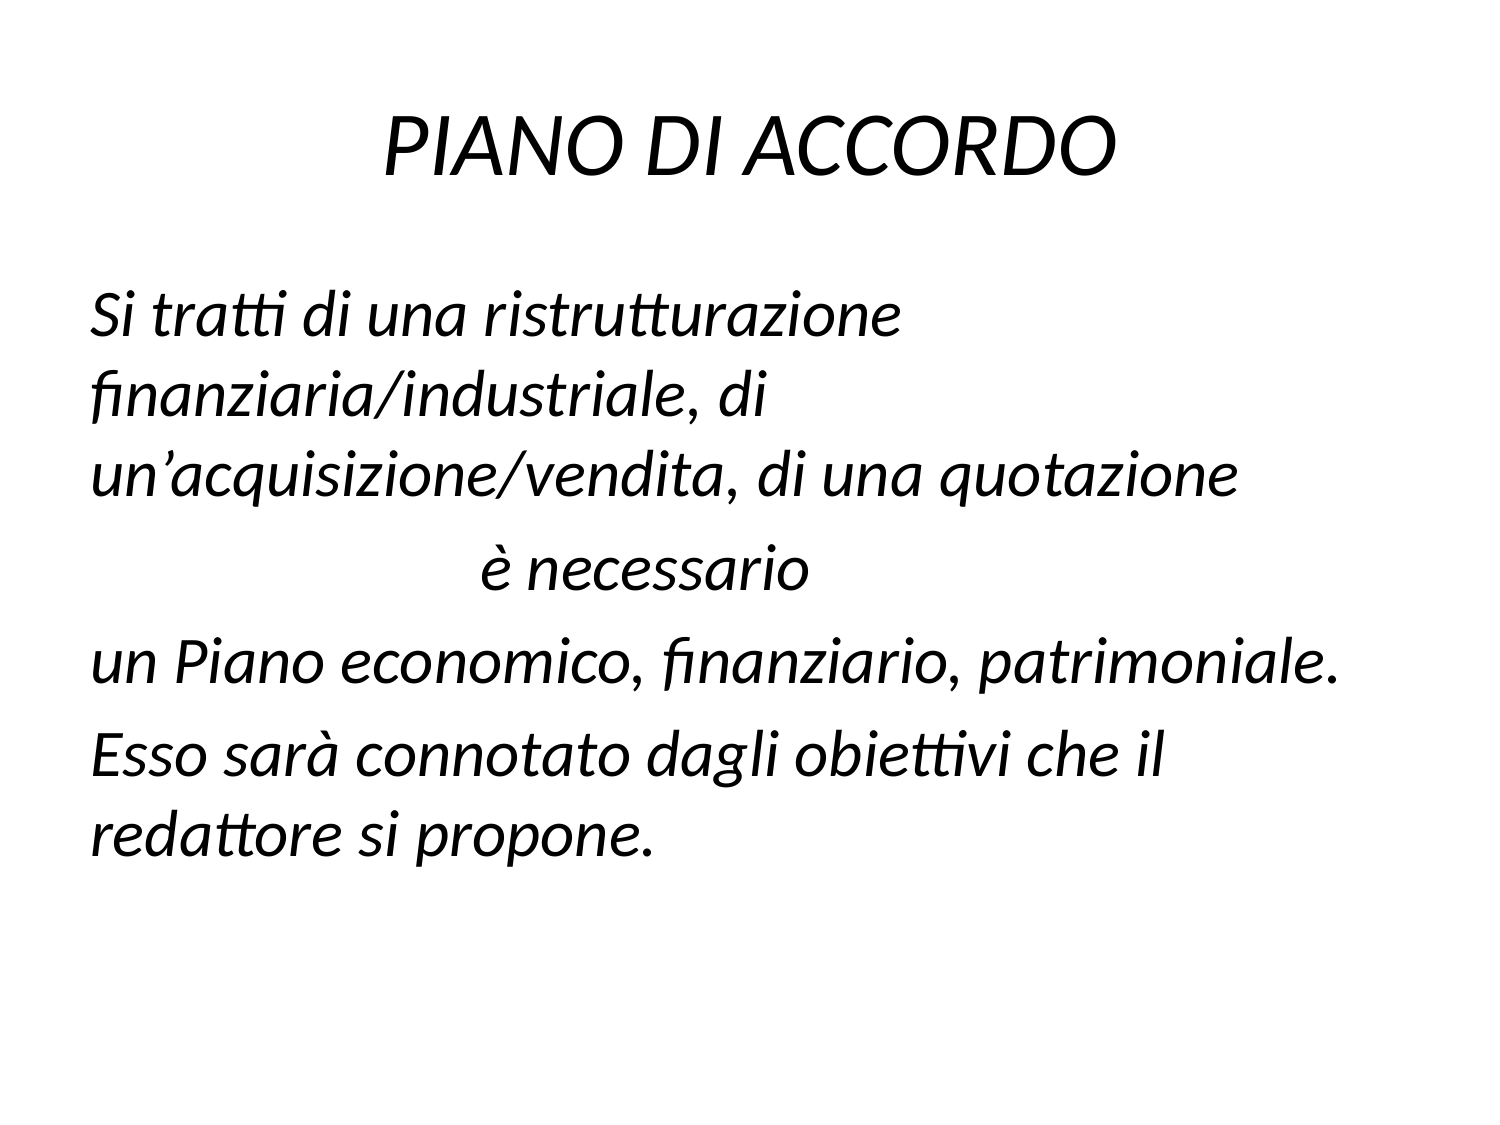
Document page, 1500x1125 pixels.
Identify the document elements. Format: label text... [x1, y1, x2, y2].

list Si tratti di una ristrutturazione finanziaria/industriale, di un’acquisizione/vendita, di una quotazione è necessario un Piano economico, finanziario, patrimoniale. Esso sarà connotato dagli obiettivi che il redattore si propone. [75, 262, 1425, 1005]
title PIANO DI ACCORDO [75, 45, 1425, 233]
